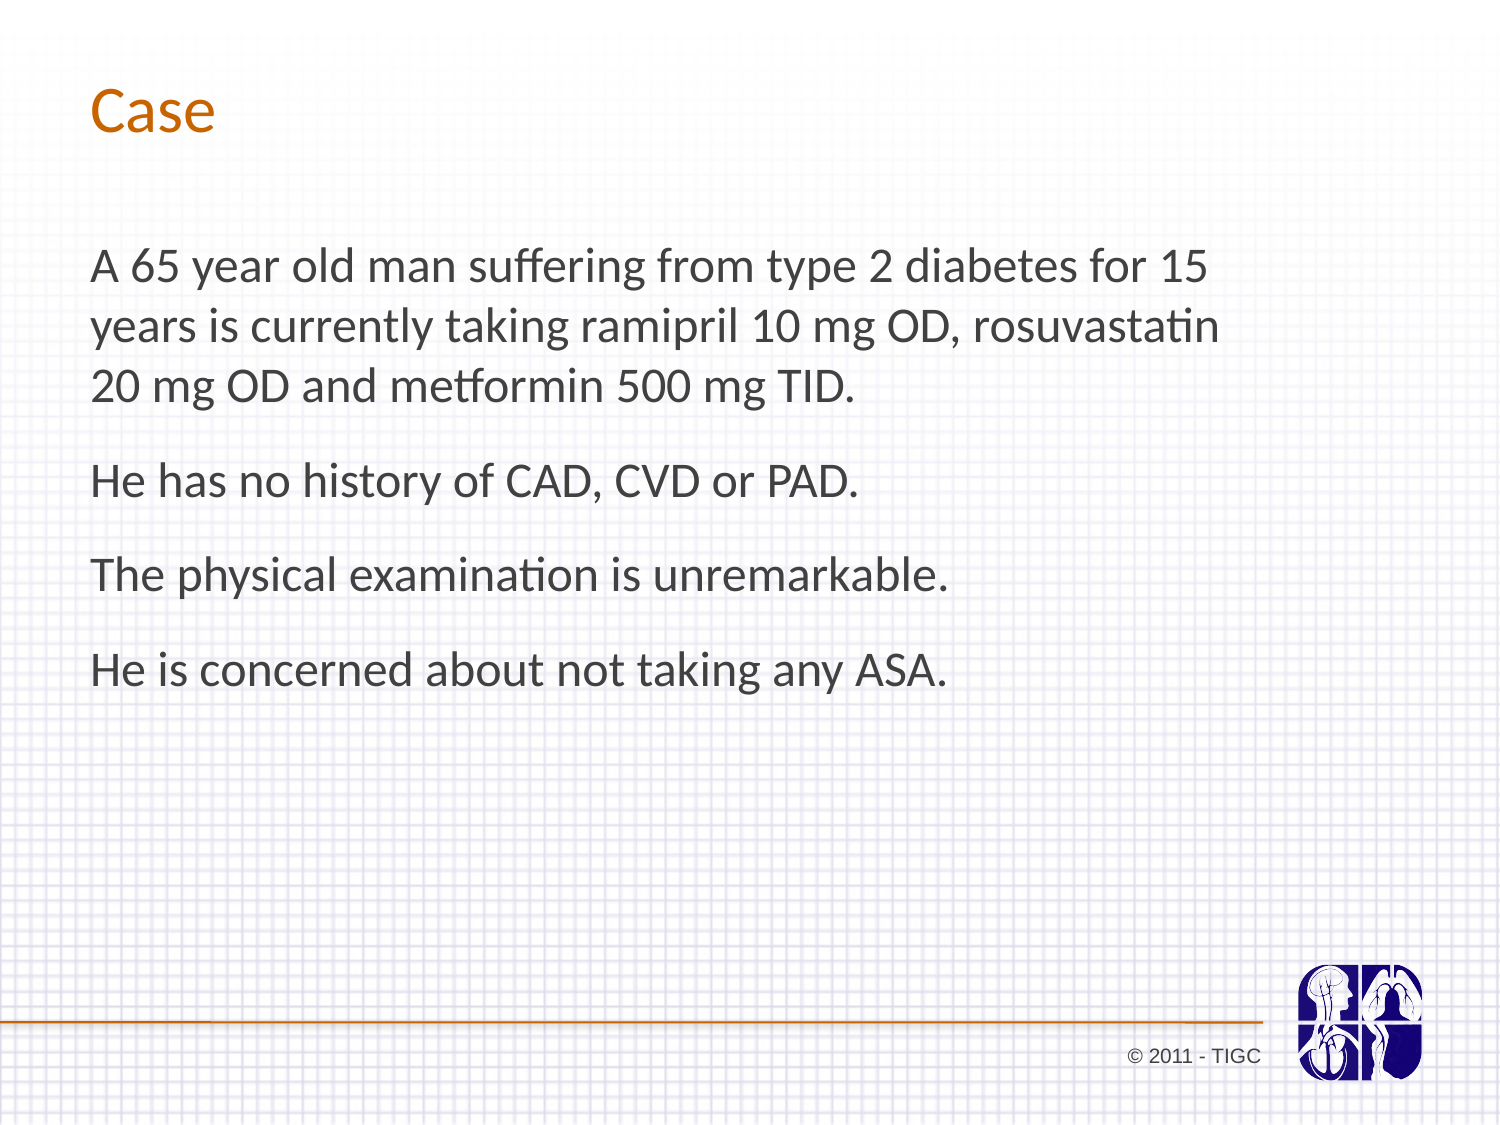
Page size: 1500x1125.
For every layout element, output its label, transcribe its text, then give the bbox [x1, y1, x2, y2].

list A 65 year old man suffering from type 2 diabetes for 15 years is currently taking ramipril 10 mg OD, rosuvastatin 20 mg OD and metformin 500 mg TID. He has no history of CAD, CVD or PAD. The physical examination is unremarkable. He is concerned about not taking any ASA. [75, 198, 1266, 731]
footer © 2011 - TIGC [801, 1024, 1277, 1085]
picture [0, 0, 1500, 1125]
title Case [75, 48, 1425, 163]
